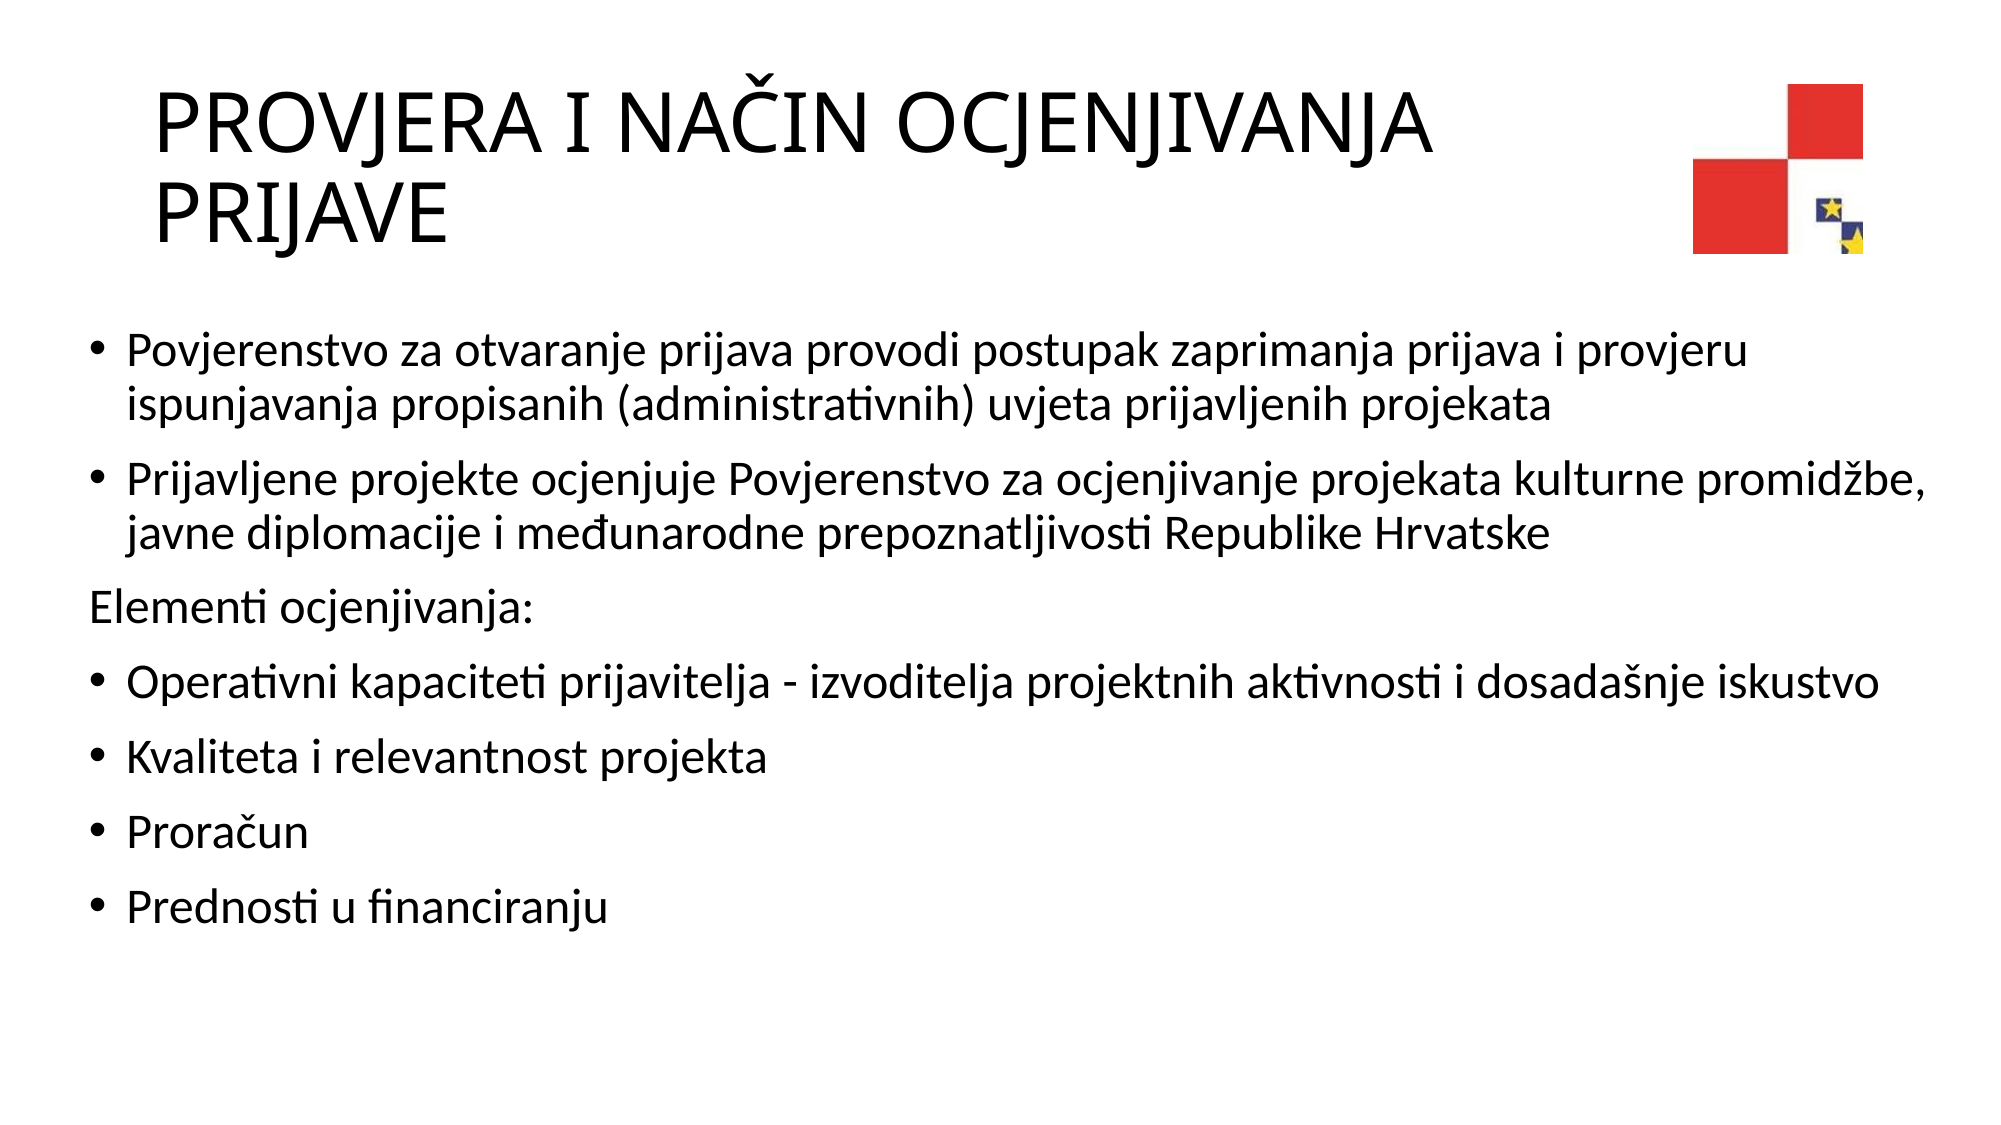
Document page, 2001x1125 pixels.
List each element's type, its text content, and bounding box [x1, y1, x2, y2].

title PROVJERA I NAČIN OCJENJIVANJA PRIJAVE [137, 62, 1595, 280]
list Povjerenstvo za otvaranje prijava provodi postupak zaprimanja prijava i provjeru ispunjavanja propisanih (administrativnih) uvjeta prijavljenih projekata Prijavljene projekte ocjenjuje Povjerenstvo za ocjenjivanje projekata kulturne promidžbe, javne diplomacije i međunarodne prepoznatljivosti Republike Hrvatske Elementi ocjenjivanja: Operativni kapaciteti prijavitelja - izvoditelja projektnih aktivnosti i dosadašnje iskustvo Kvaliteta i relevantnost projekta Proračun Prednosti u financiranju [73, 315, 1984, 1002]
picture [1693, 84, 1863, 254]
